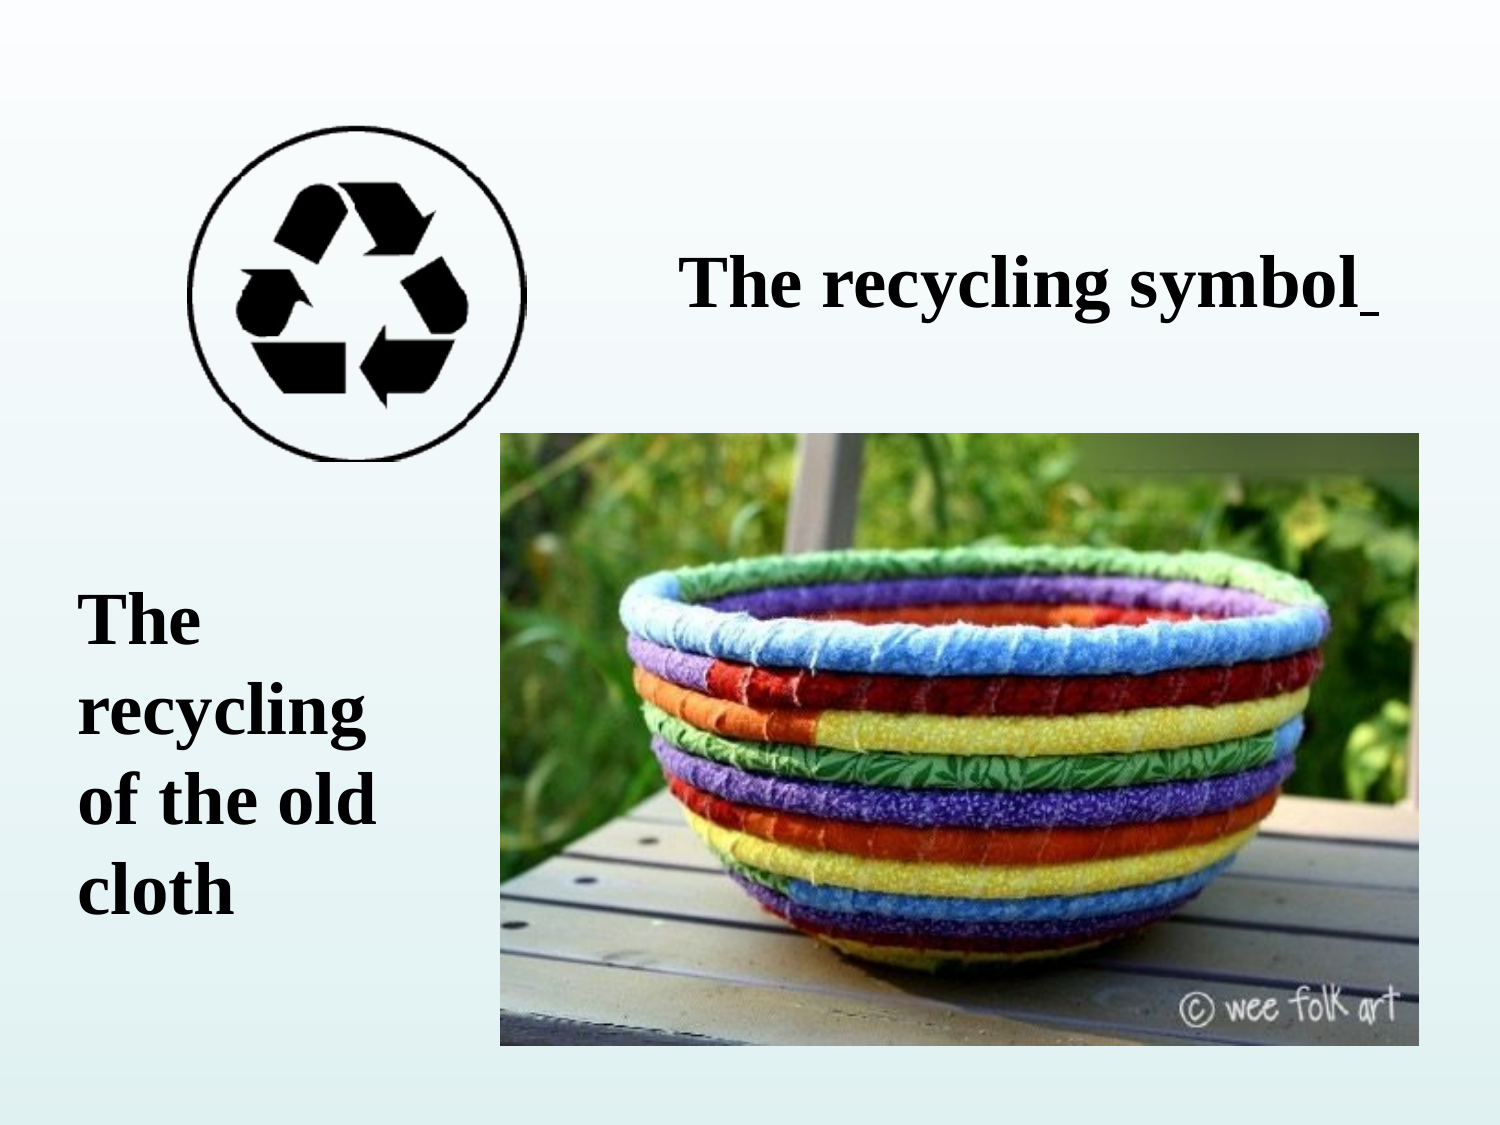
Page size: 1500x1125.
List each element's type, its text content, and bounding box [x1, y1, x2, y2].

picture [187, 122, 1419, 1046]
text_box The recycling of the old cloth [62, 562, 400, 938]
text_box The recycling symbol [663, 225, 1394, 330]
